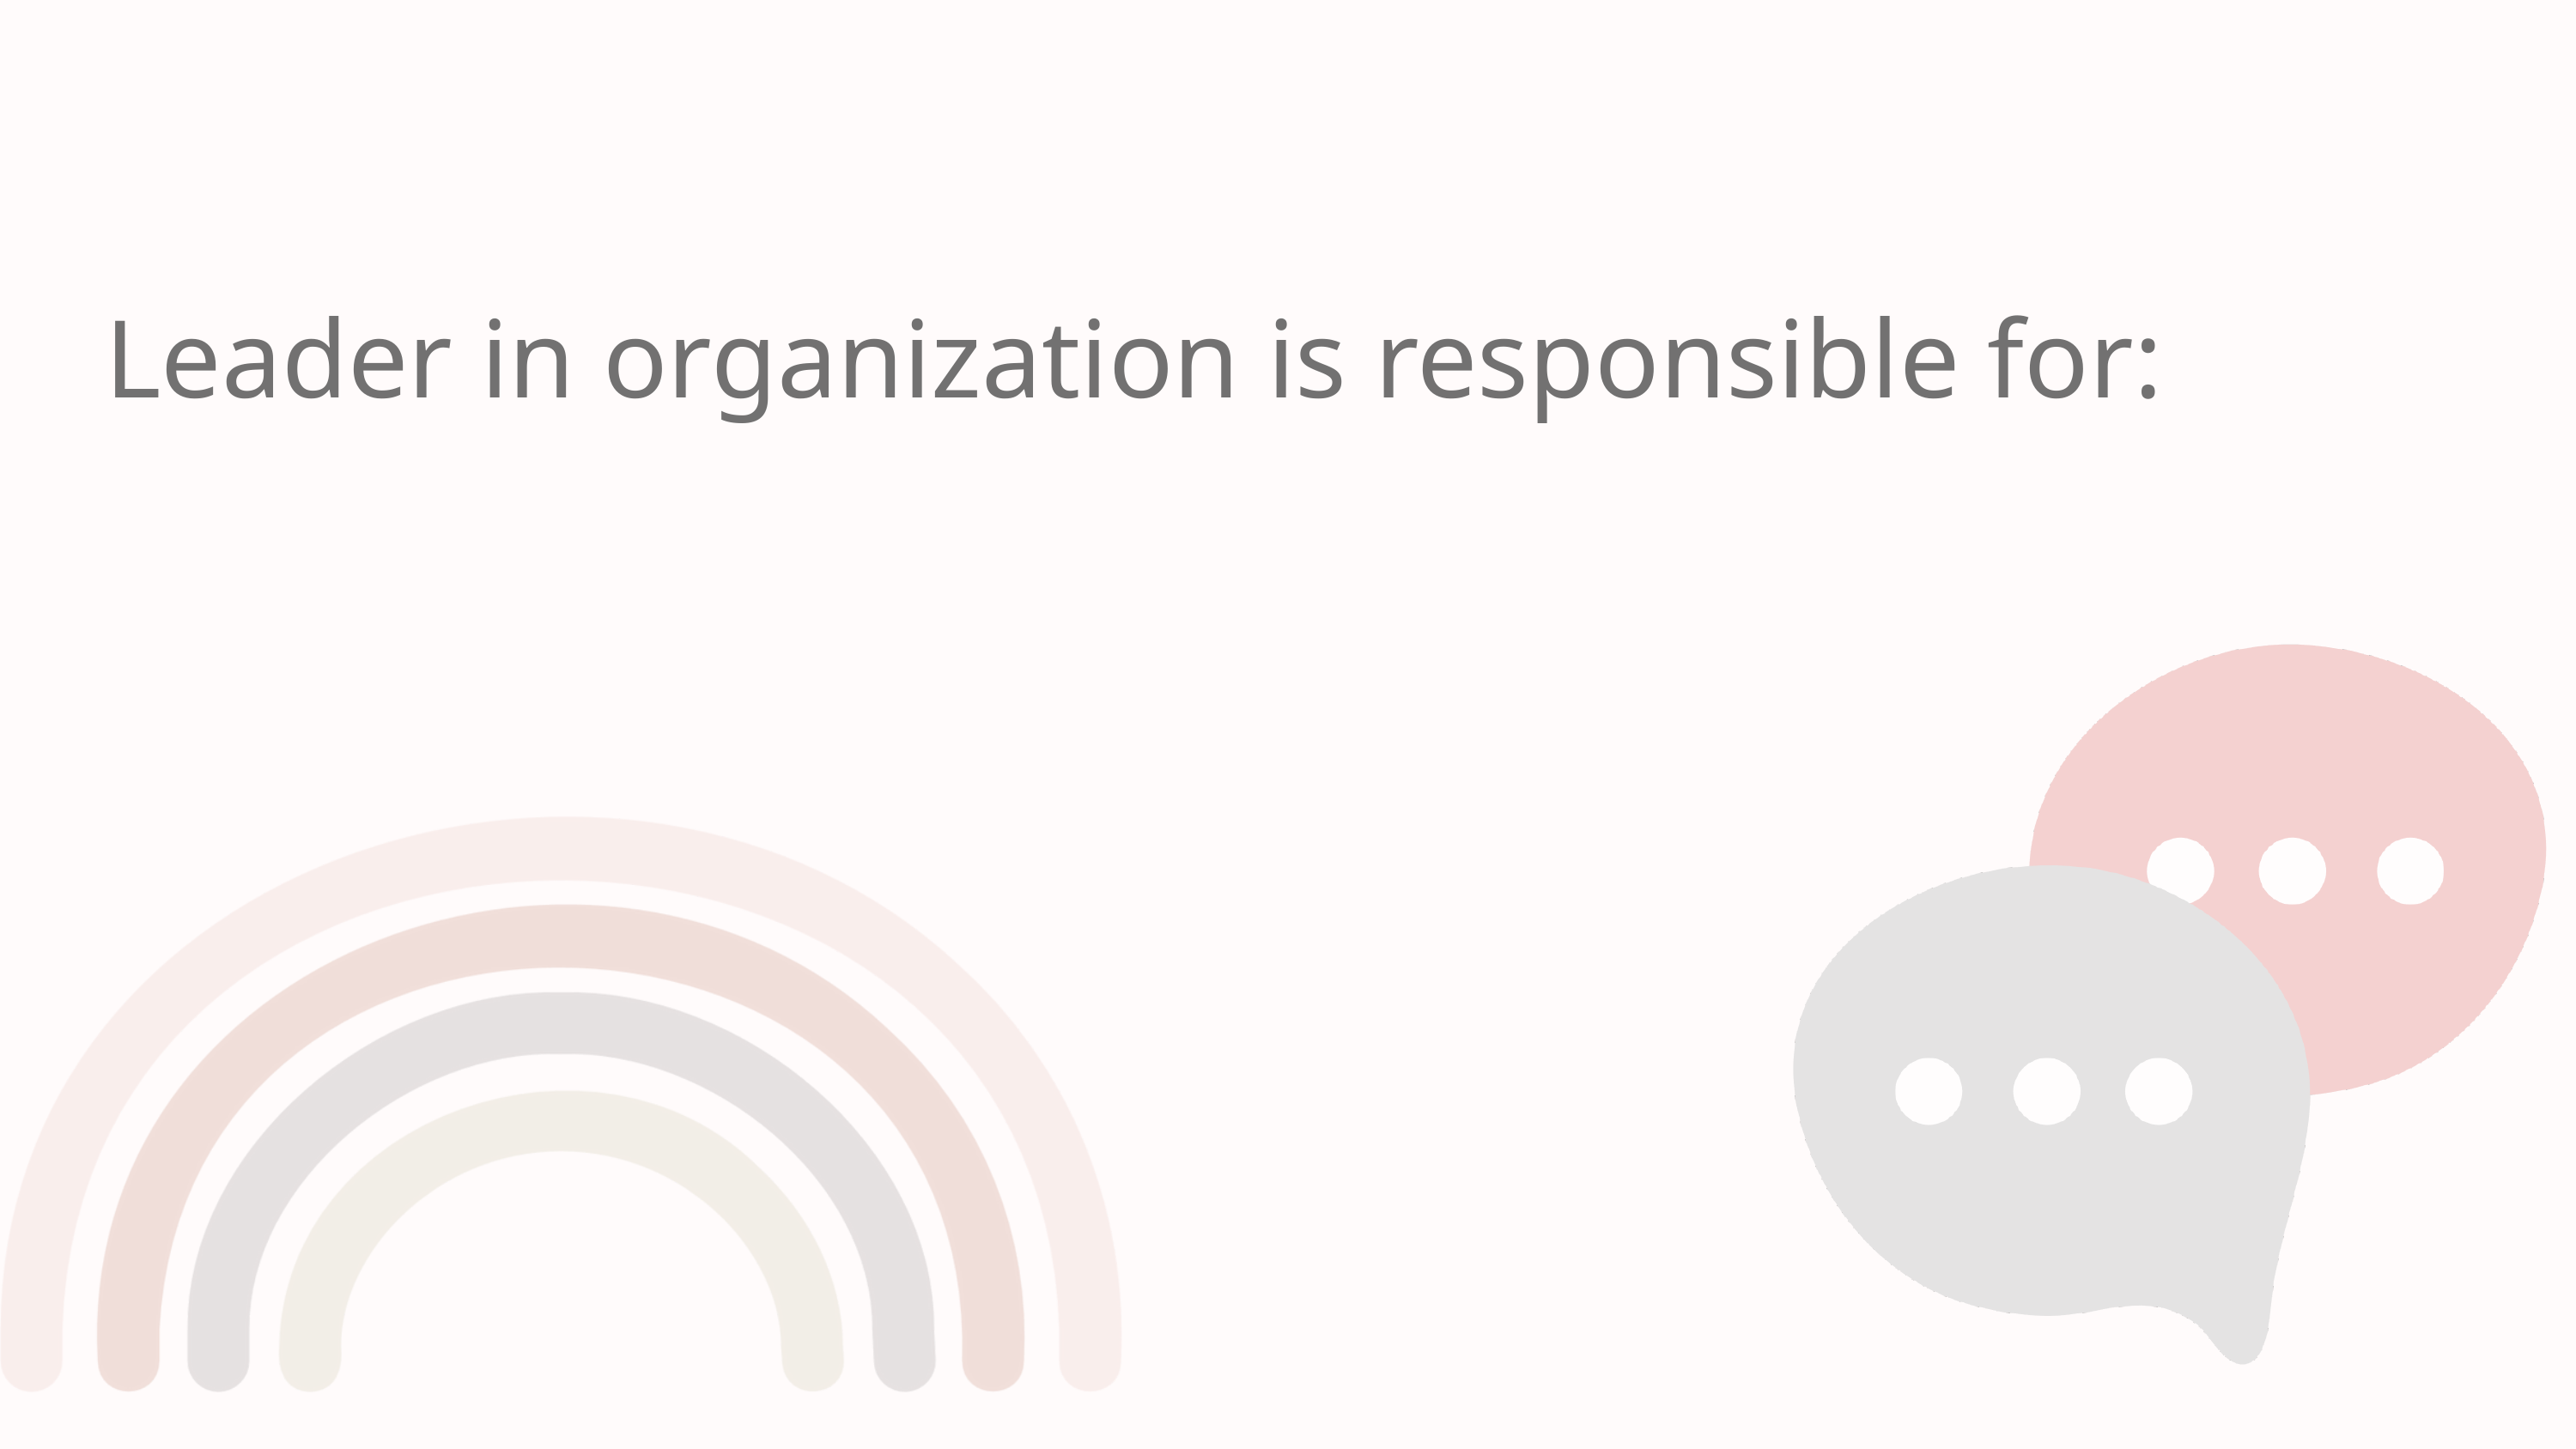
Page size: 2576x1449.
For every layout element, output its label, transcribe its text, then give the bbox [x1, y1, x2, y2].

text_box [0, 761, 1122, 1402]
text_box Leader in organization is responsible for: [105, 301, 2287, 420]
text_box [1763, 623, 2576, 1371]
